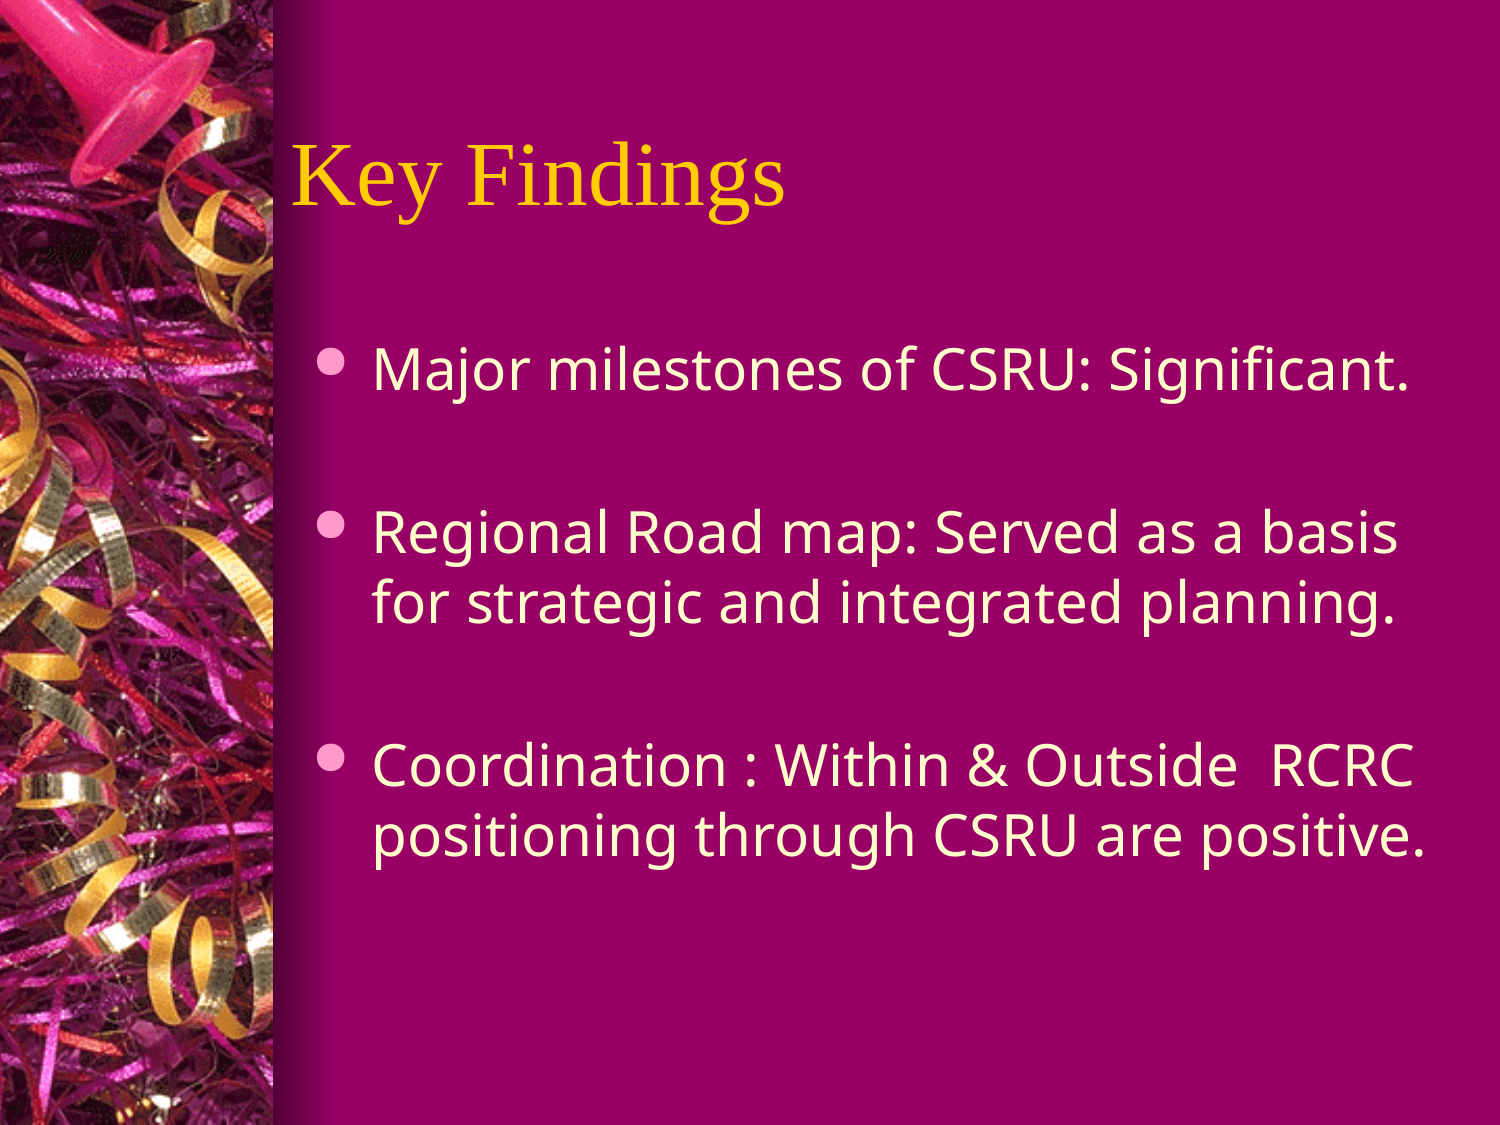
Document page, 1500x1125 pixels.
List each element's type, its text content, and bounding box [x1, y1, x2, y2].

picture [0, 0, 273, 1125]
title Key Findings [274, 74, 1500, 263]
list Major milestones of CSRU: Significant. Regional Road map: Served as a basis for strategic and integrated planning. Coordination : Within & Outside RCRC positioning through CSRU are positive. [299, 324, 1500, 1001]
